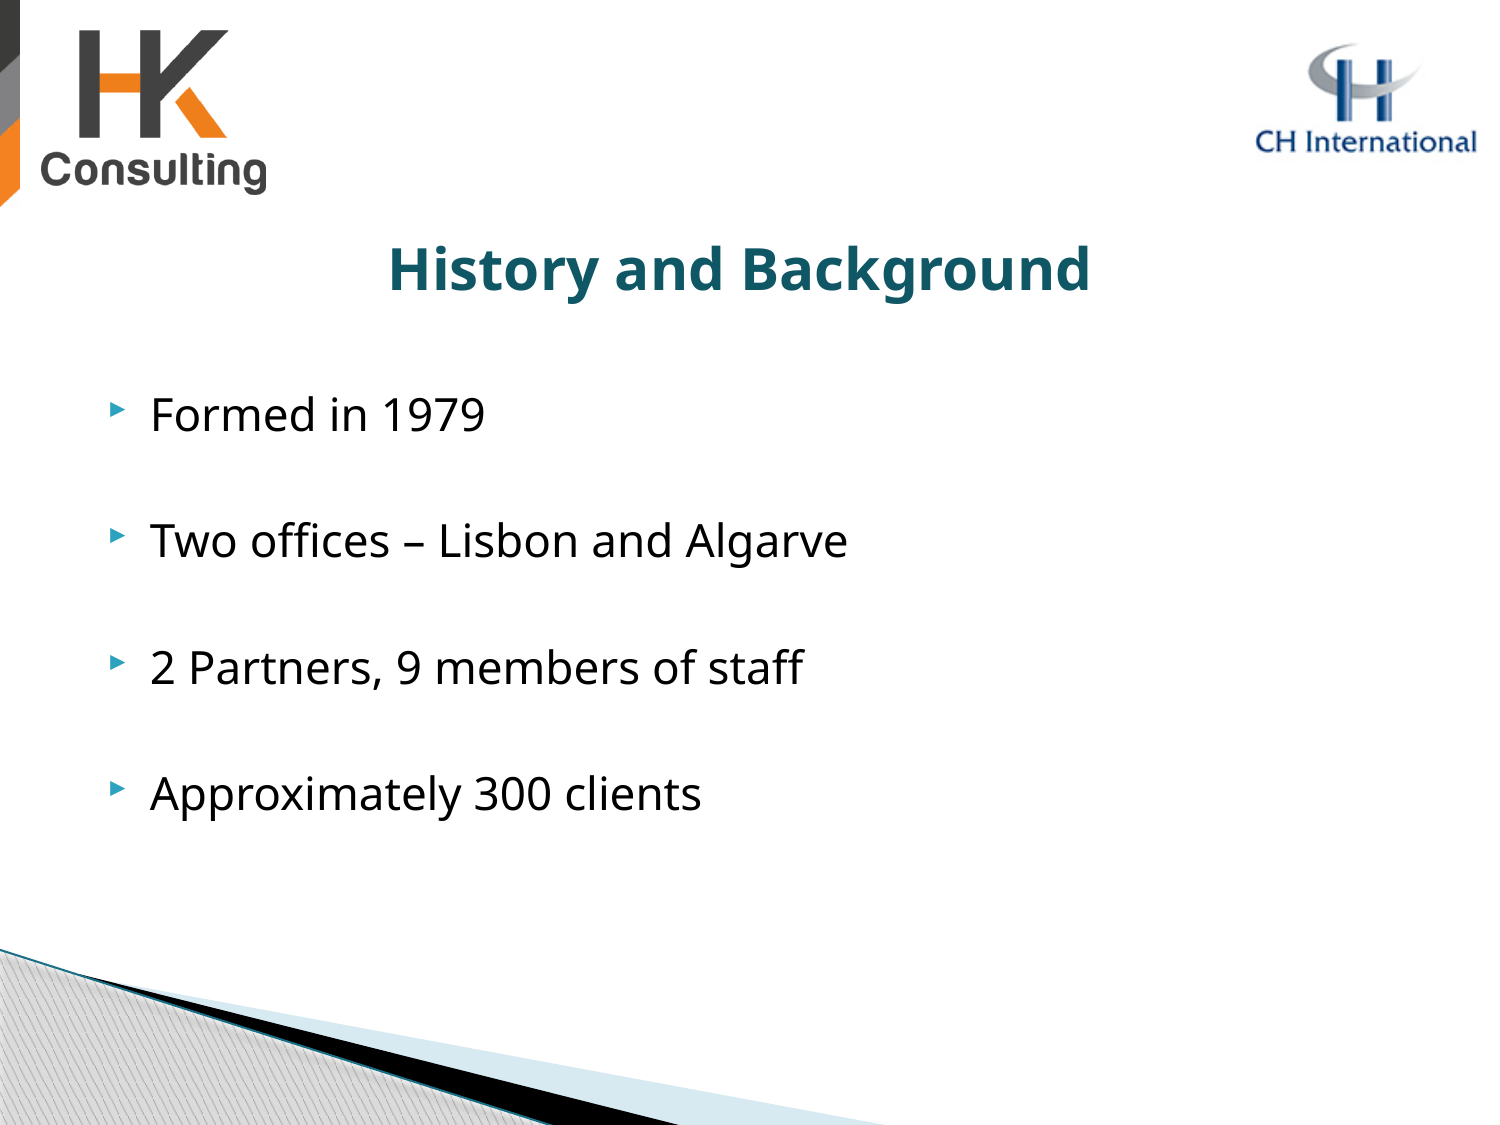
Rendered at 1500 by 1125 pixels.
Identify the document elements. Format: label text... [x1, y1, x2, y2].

picture [0, 0, 20, 209]
title History and Background [64, 208, 1415, 327]
picture [1255, 30, 1479, 173]
list Formed in 1979 Two offices – Lisbon and Algarve 2 Partners, 9 members of staff Approximately 300 clients [75, 314, 1425, 986]
picture [40, 30, 266, 196]
